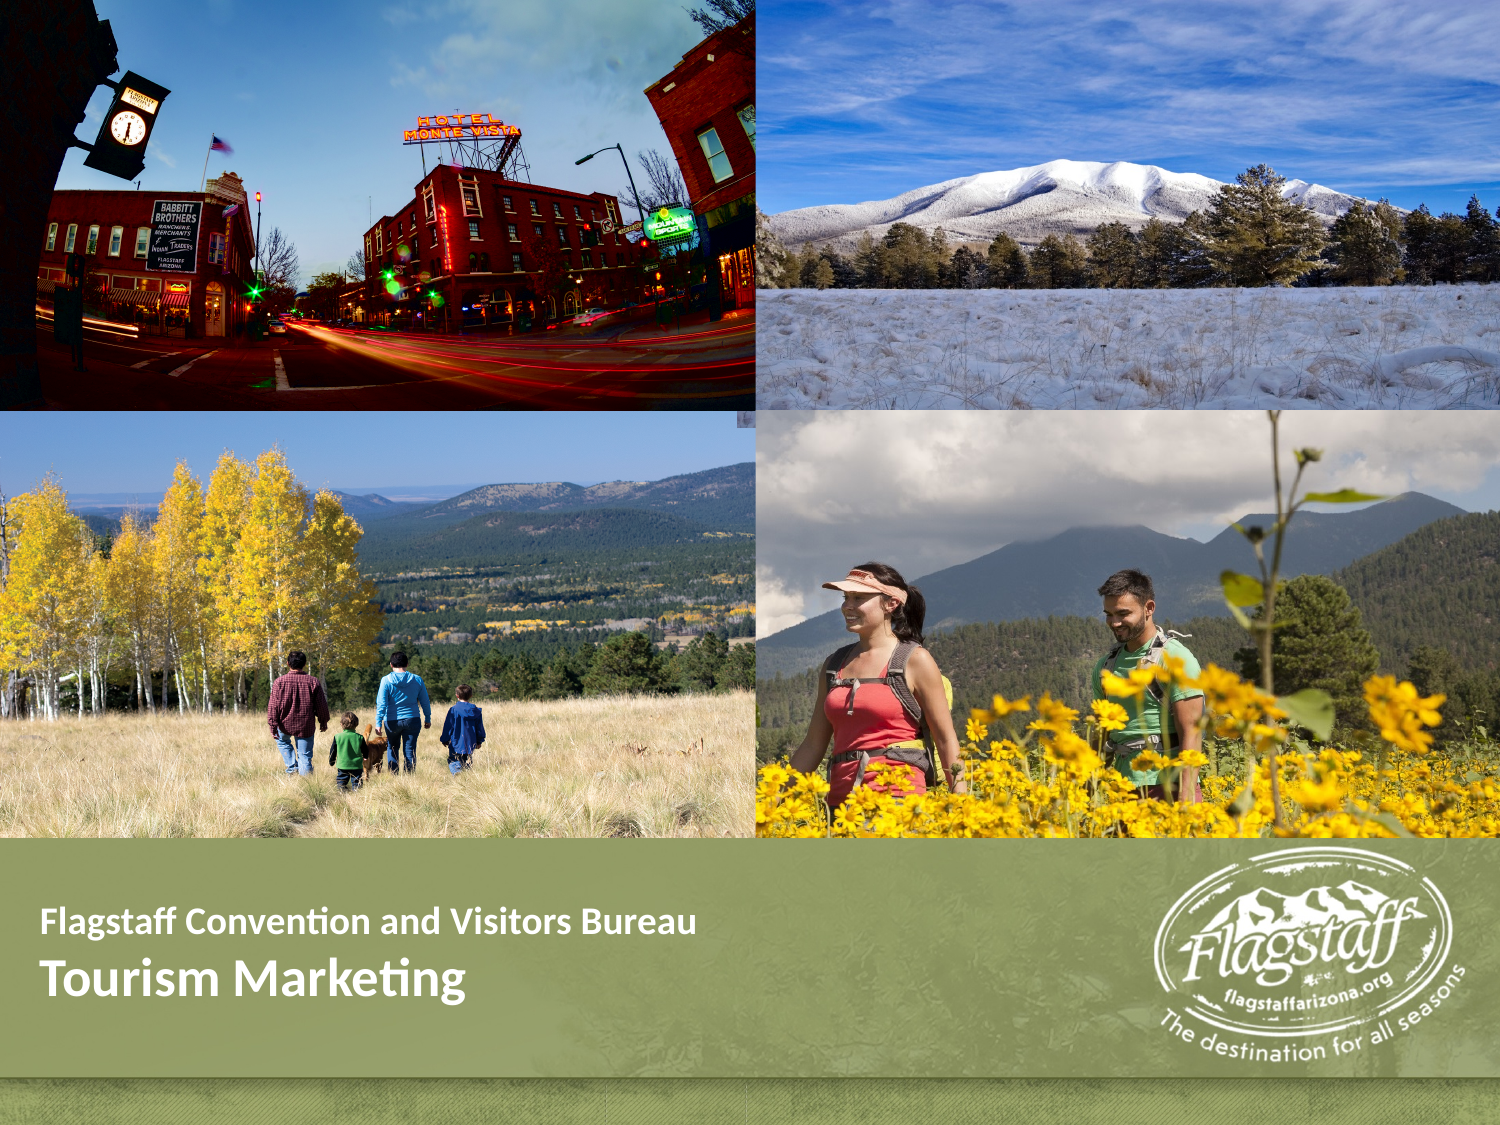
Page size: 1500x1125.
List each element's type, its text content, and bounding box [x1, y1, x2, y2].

title Flagstaff Convention and Visitors Bureau Tourism Marketing [24, 887, 1250, 1063]
picture [0, 0, 1500, 1125]
